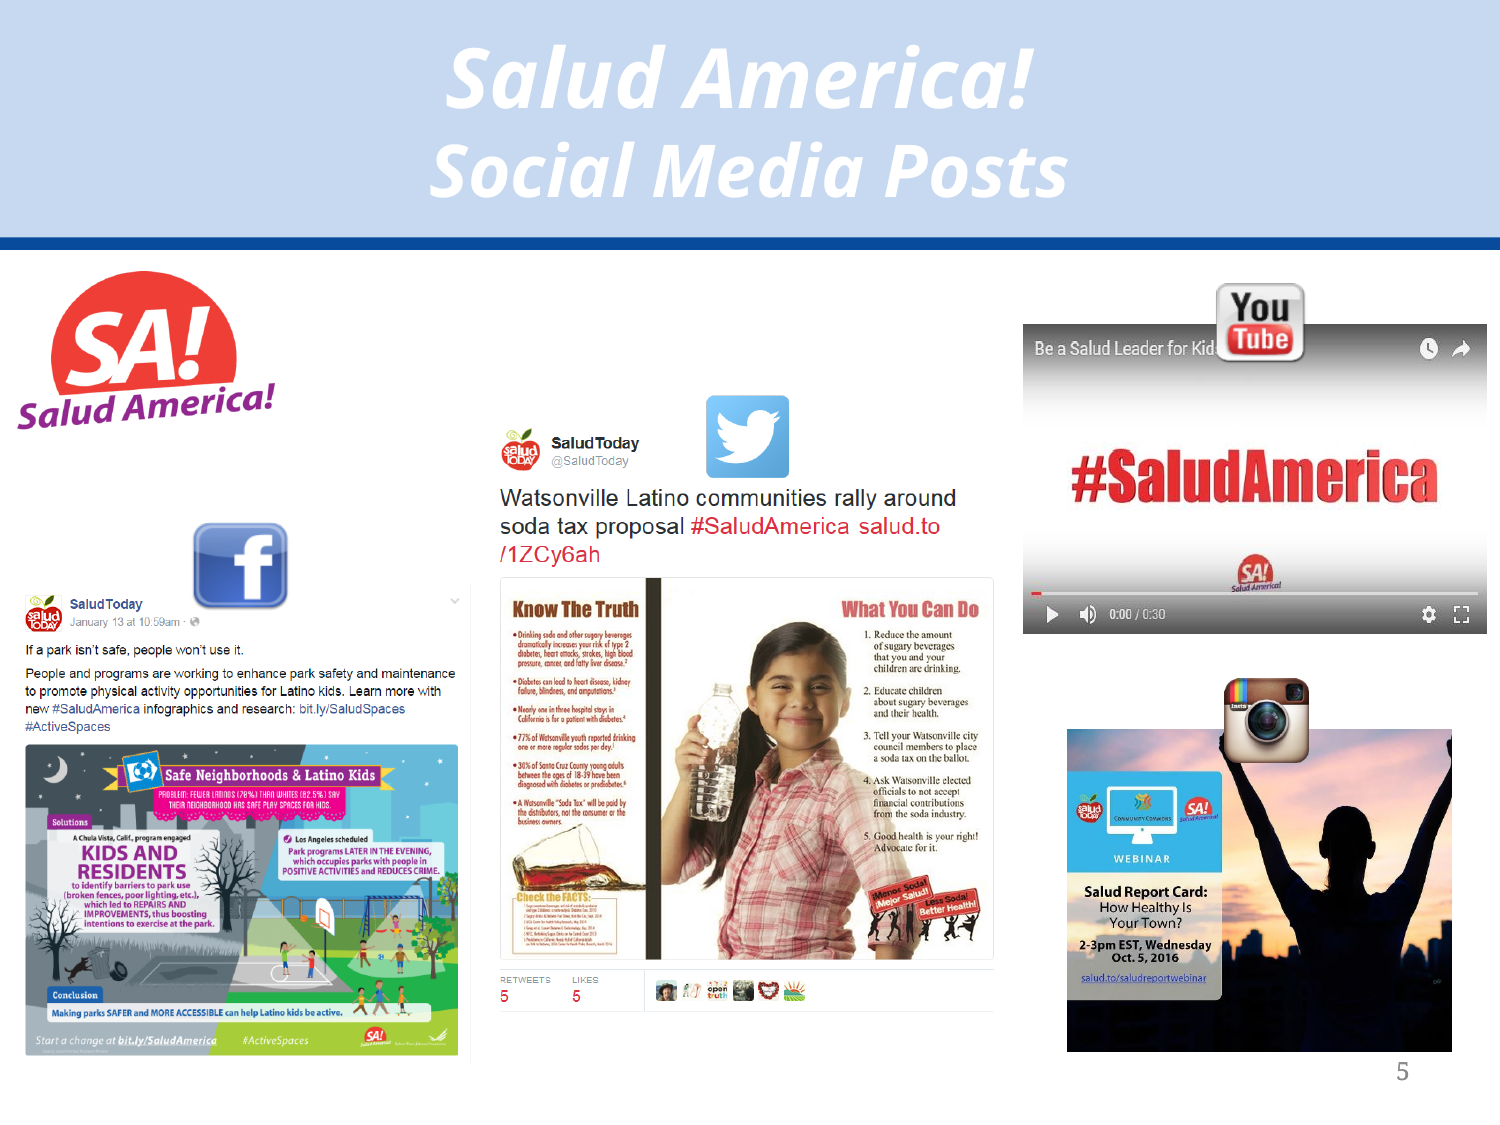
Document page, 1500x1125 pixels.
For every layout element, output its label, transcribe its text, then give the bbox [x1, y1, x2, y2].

picture [1023, 274, 1487, 634]
title Salud America! Social Media Posts [0, 0, 1500, 238]
picture [487, 391, 1009, 1013]
picture [17, 521, 471, 1063]
picture [1067, 678, 1452, 1052]
slide_number 5 [1074, 1061, 1425, 1103]
picture [17, 271, 275, 447]
